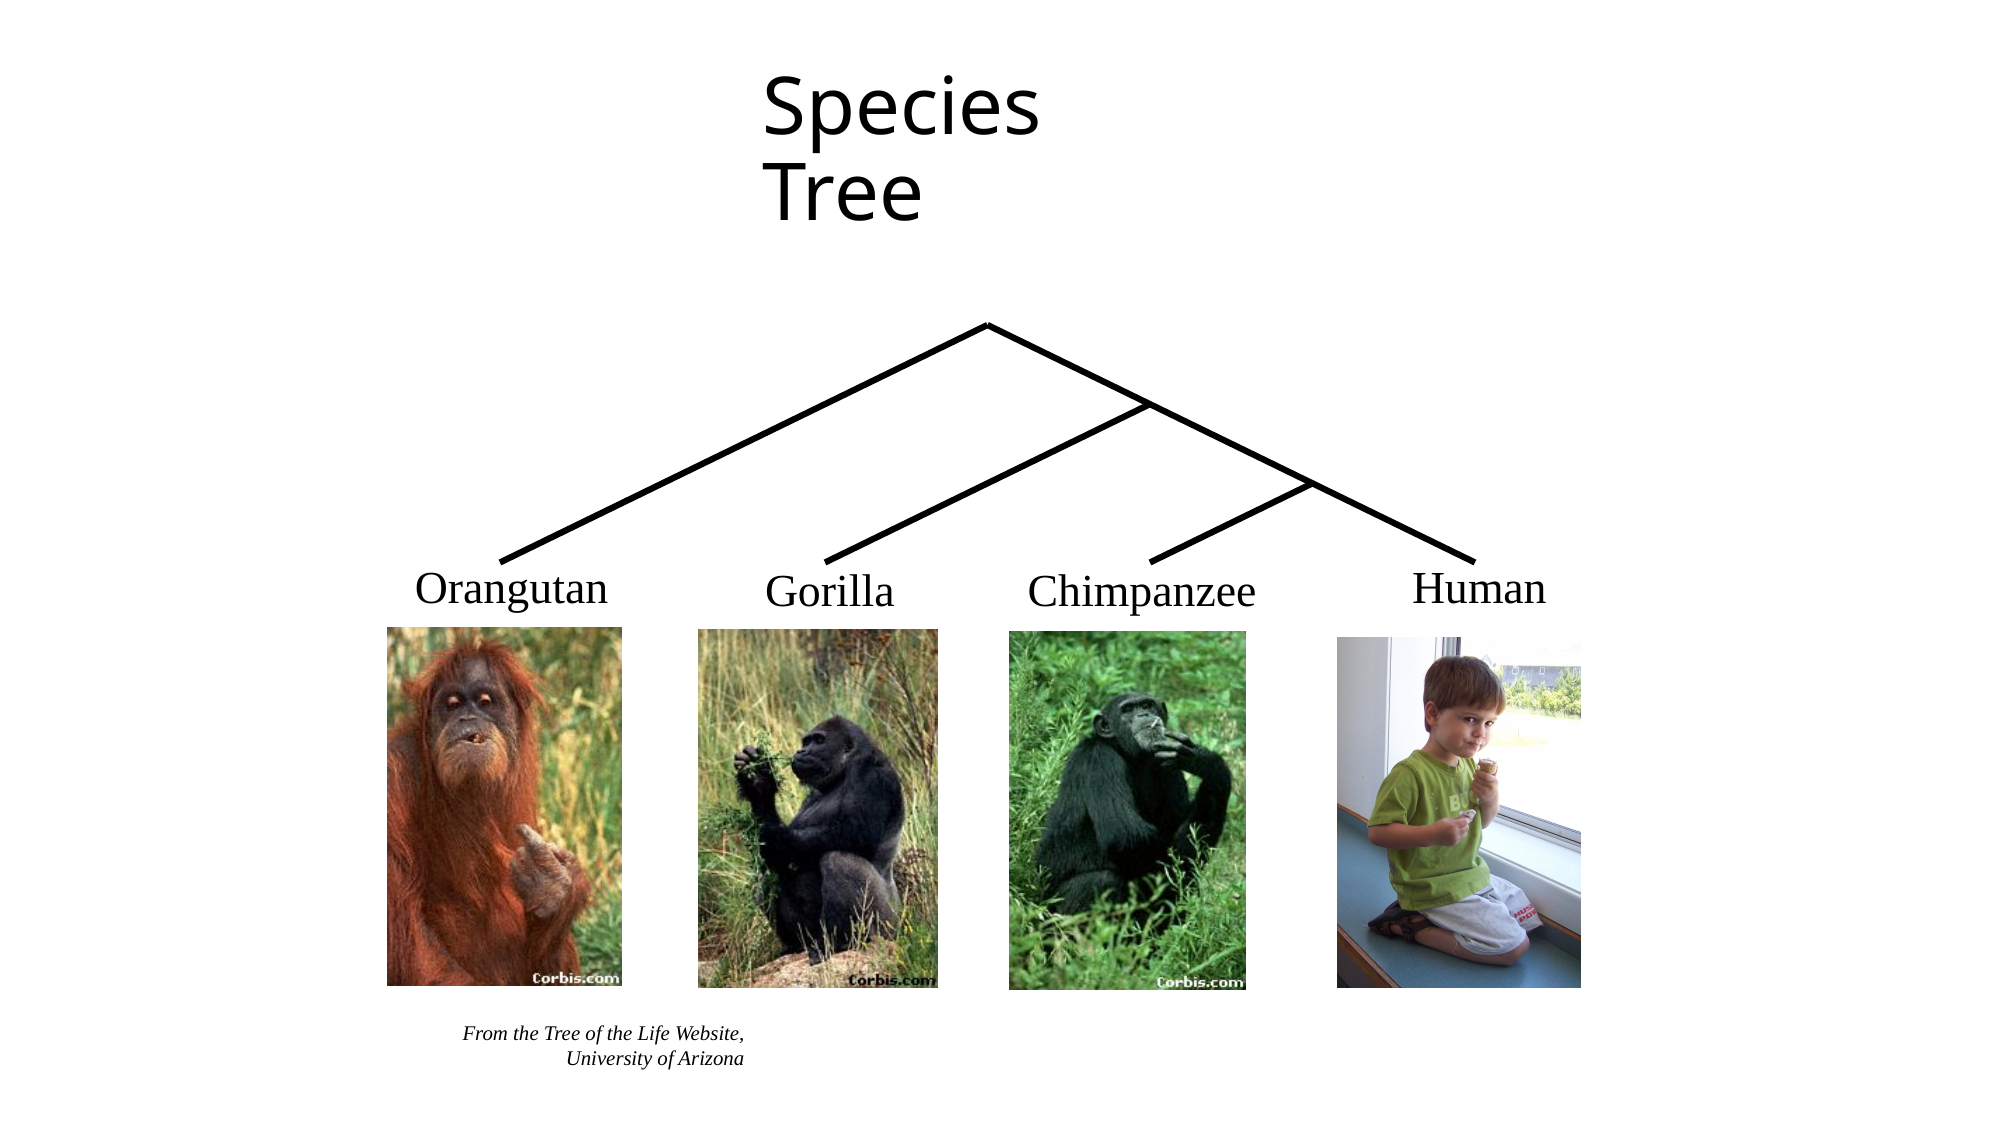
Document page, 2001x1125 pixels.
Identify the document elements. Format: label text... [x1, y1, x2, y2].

text_box Human [1397, 550, 1562, 621]
text_box From the Tree of the Life Website, University of Arizona [447, 1012, 760, 1078]
text_box Orangutan [400, 550, 624, 621]
picture [387, 627, 622, 986]
picture [1009, 631, 1246, 990]
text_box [499, 324, 1475, 563]
title Species Tree [747, 58, 1236, 246]
text_box Chimpanzee [1012, 563, 1272, 623]
picture [1337, 637, 1581, 988]
picture [698, 629, 938, 988]
text_box Gorilla [750, 563, 910, 623]
